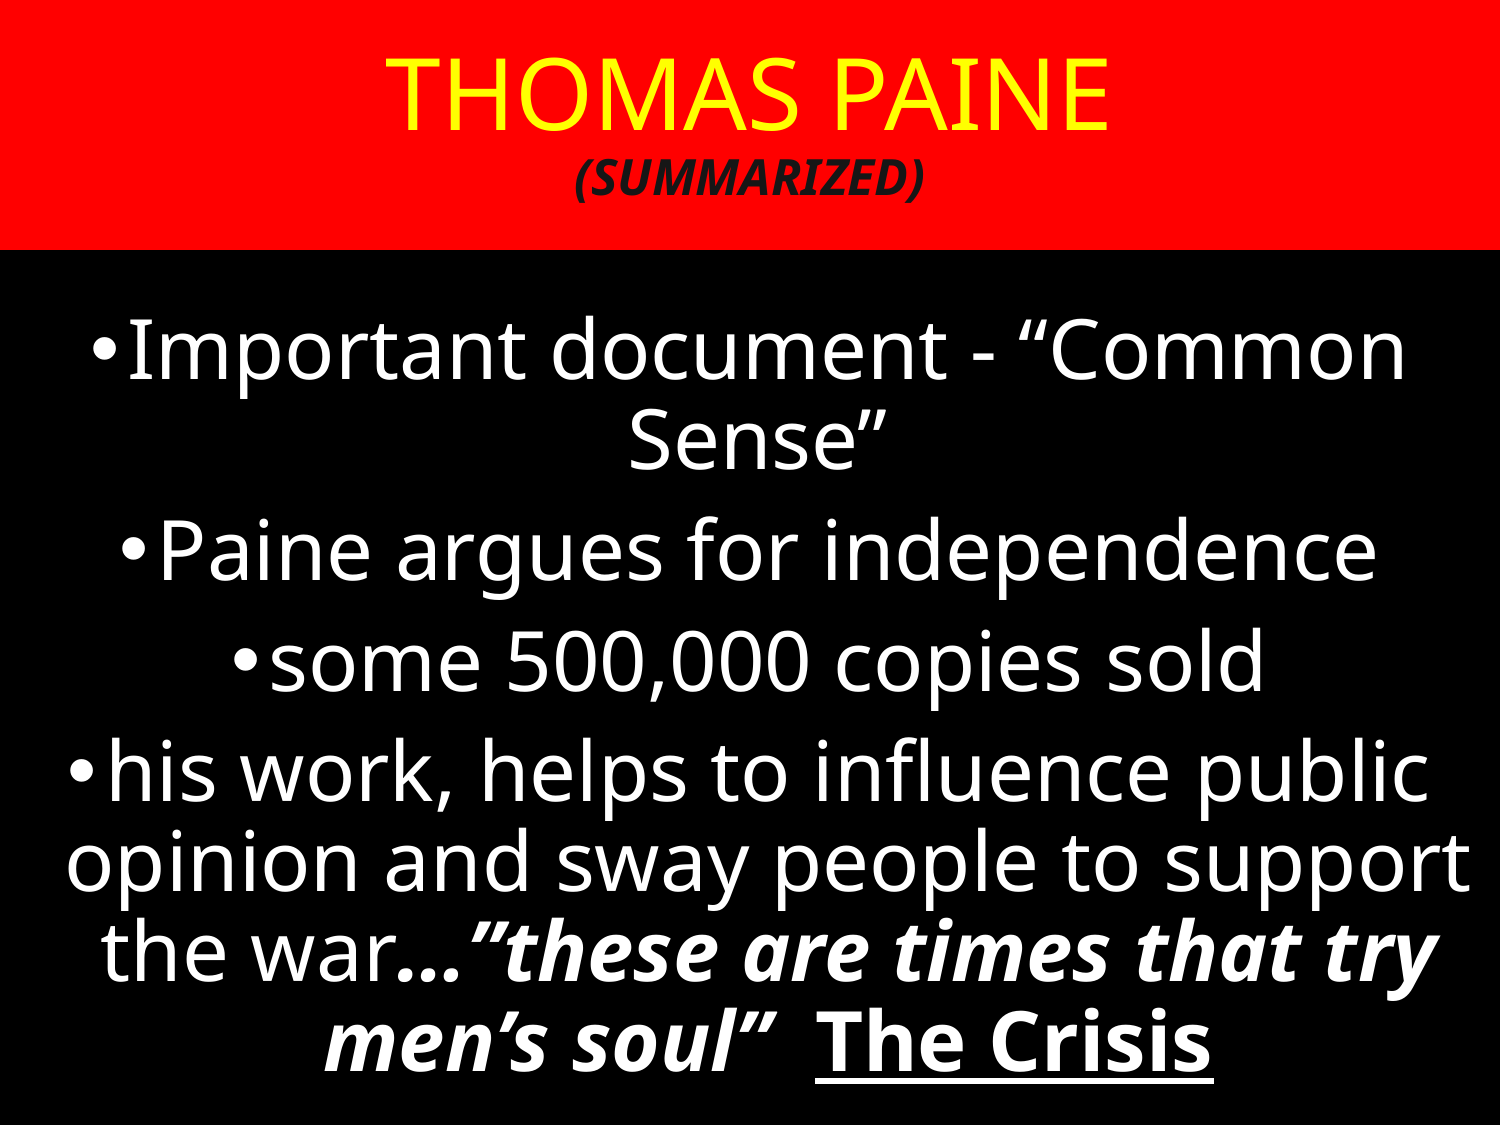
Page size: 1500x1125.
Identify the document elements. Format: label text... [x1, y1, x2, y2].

title Thomas Paine (summarized) [0, 0, 1500, 250]
list Important document - “Common Sense” Paine argues for independence some 500,000 copies sold his work, helps to influence public opinion and sway people to support the war…”these are times that try men’s soul” The Crisis [0, 299, 1500, 1125]
